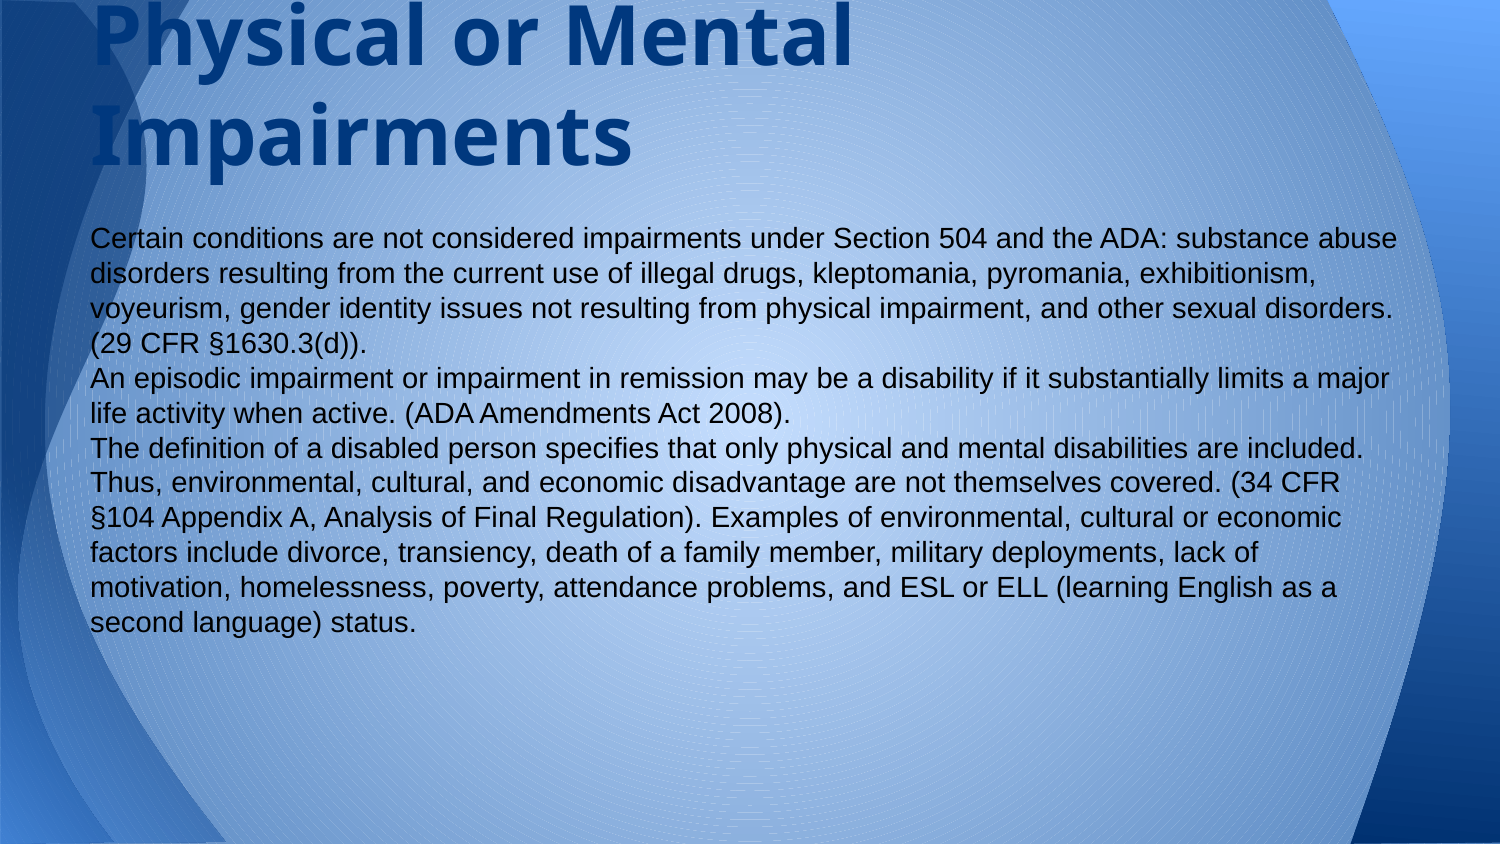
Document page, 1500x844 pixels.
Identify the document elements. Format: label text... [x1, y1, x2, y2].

list Certain conditions are not considered impairments under Section 504 and the ADA: substance abuse disorders resulting from the current use of illegal drugs, kleptomania, pyromania, exhibitionism, voyeurism, gender identity issues not resulting from physical impairment, and other sexual disorders. (29 CFR §1630.3(d)). An episodic impairment or impairment in remission may be a disability if it substantially limits a major life activity when active. (ADA Amendments Act 2008). The definition of a disabled person specifies that only physical and mental disabilities are included. Thus, environmental, cultural, and economic disadvantage are not themselves covered. (34 CFR §104 Appendix A, Analysis of Final Regulation). Examples of environmental, cultural or economic factors include divorce, transiency, death of a family member, military deployments, lack of motivation, homelessness, poverty, attendance problems, and ESL or ELL (learning English as a second language) status. [75, 204, 1425, 800]
title Physical or Mental Impairments [75, 33, 1425, 197]
